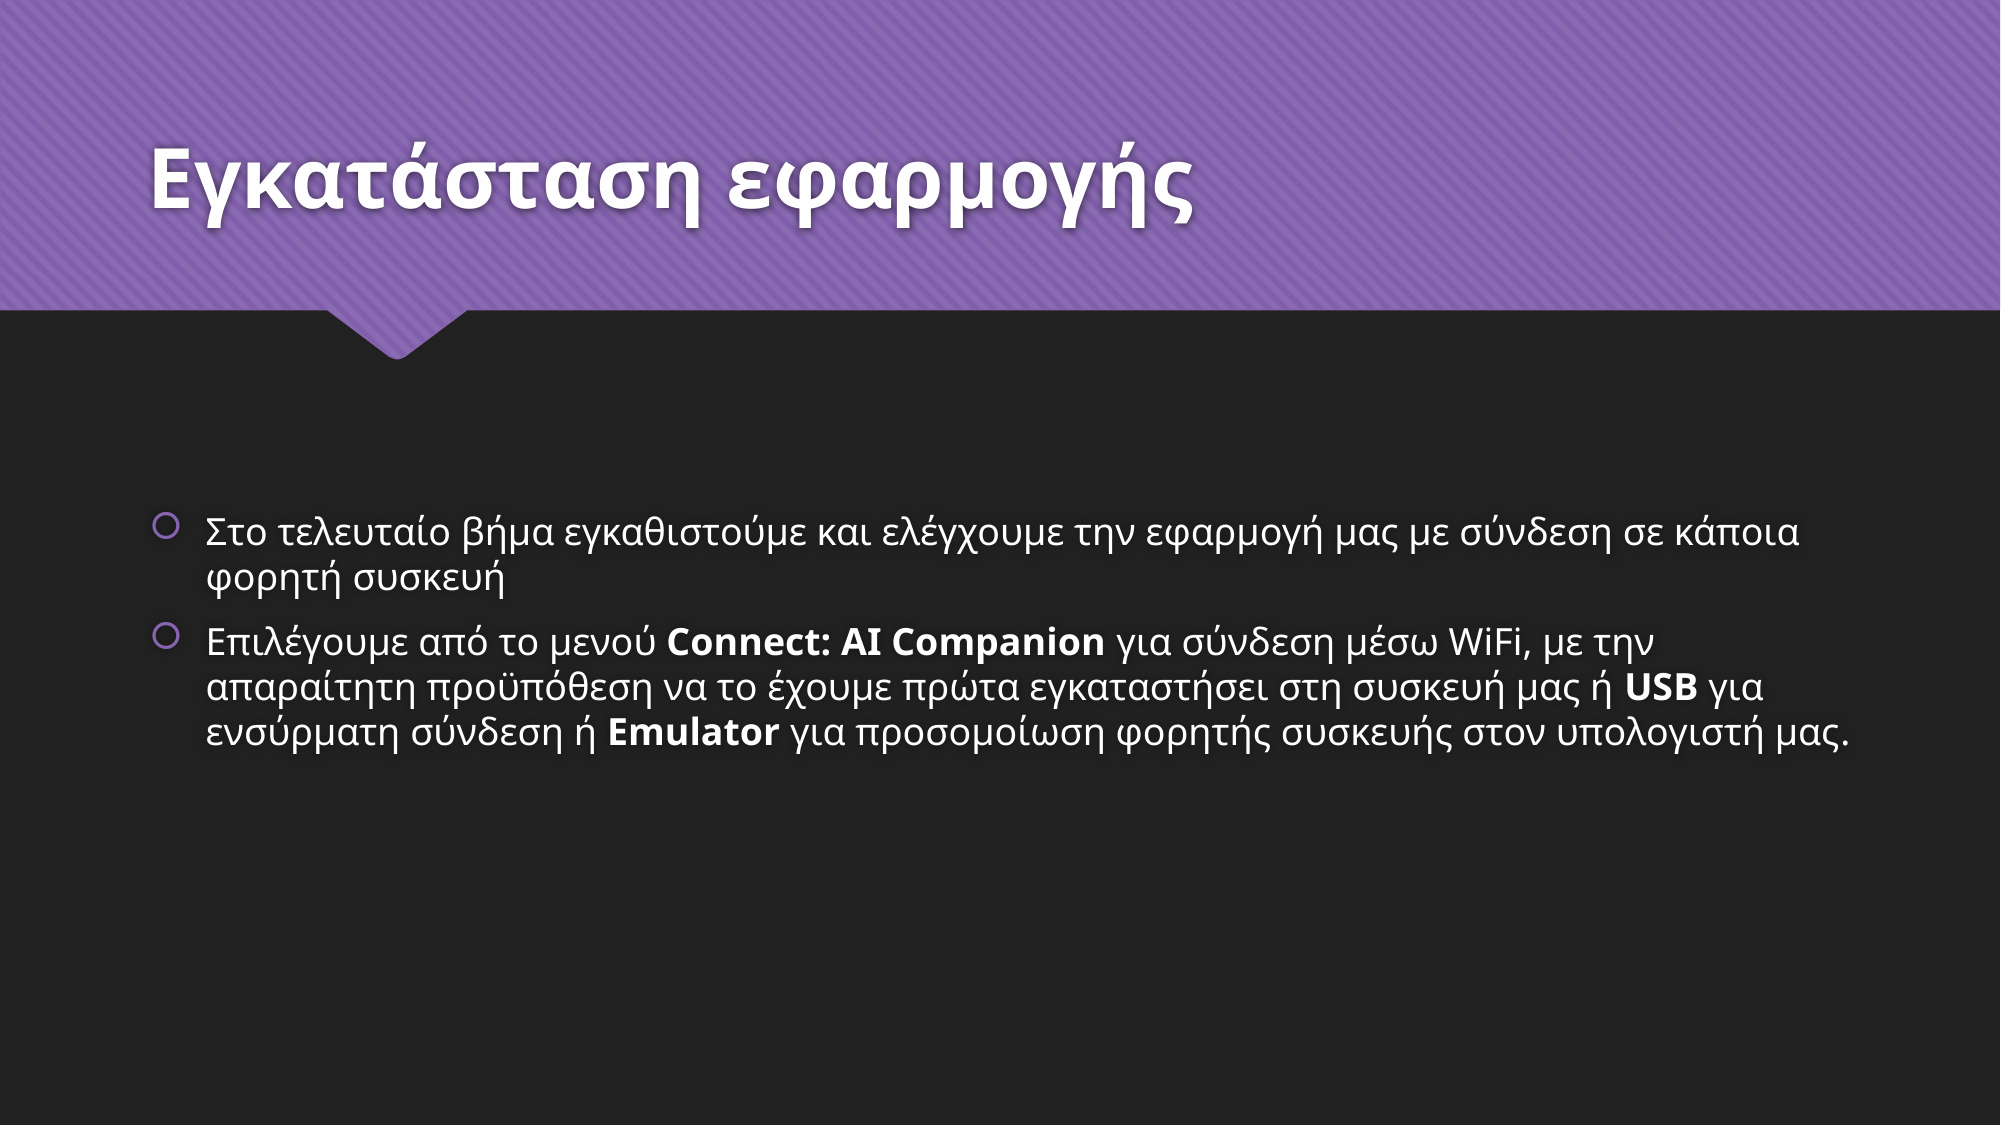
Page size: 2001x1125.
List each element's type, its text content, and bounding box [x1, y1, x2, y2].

title Εγκατάσταση εφαρμογής [132, 73, 1868, 233]
list Στο τελευταίο βήμα εγκαθιστούμε και ελέγχουμε την εφαρμογή μας με σύνδεση σε κάποια φορητή συσκευή Επιλέγουμε από το μενού Connect: AI Companion για σύνδεση μέσω WiFi, με την απαραίτητη προϋπόθεση να το έχουμε πρώτα εγκαταστήσει στη συσκευή μας ή USB για ενσύρματη σύνδεση ή Emulator για προσομοίωση φορητής συσκευής στον υπολογιστή μας. [134, 364, 1866, 962]
